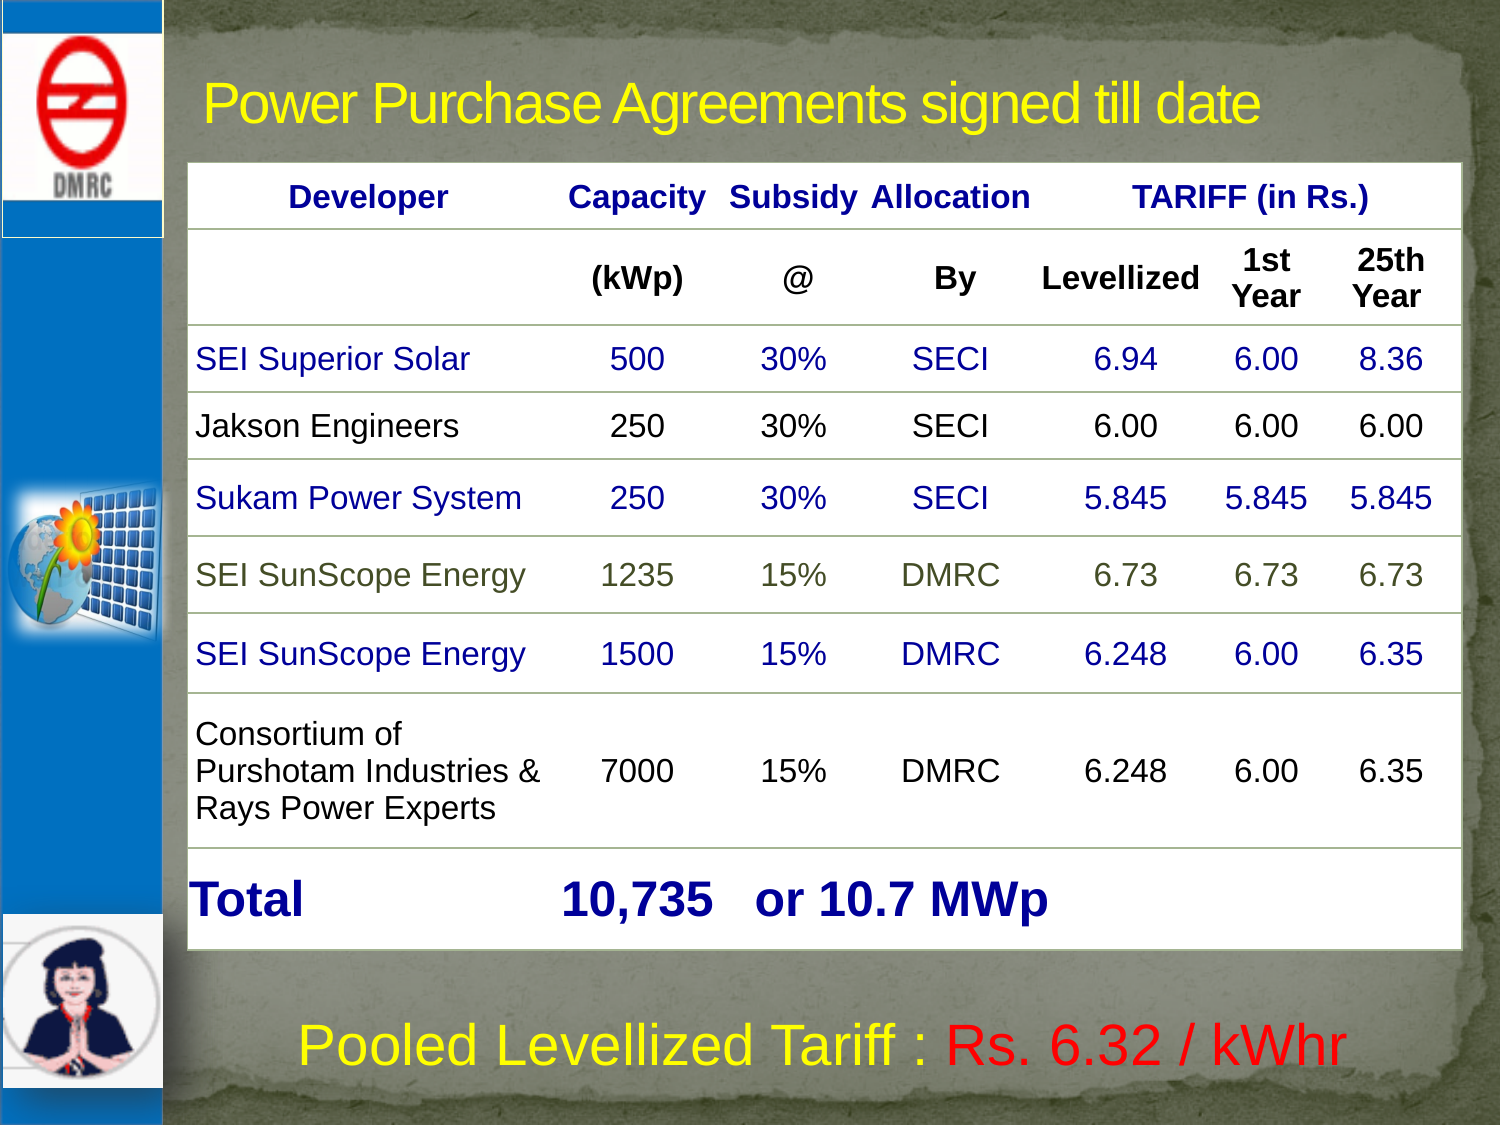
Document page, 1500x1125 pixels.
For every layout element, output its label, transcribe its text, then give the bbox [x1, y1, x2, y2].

table_cell 6.248 [1039, 694, 1212, 847]
table_cell Consortium of Purshotam Industries & Rays Power Experts [188, 694, 550, 847]
table_cell SEI SunScope Energy [188, 537, 550, 612]
table_cell 10,735 [550, 849, 725, 949]
table_cell By [862, 230, 1039, 324]
table_cell SECI [862, 393, 1039, 458]
table_header TARIFF (in Rs.) [1039, 163, 1461, 228]
table_cell Levellized [1039, 230, 1212, 324]
table_cell 1st Year [1212, 230, 1320, 324]
table_cell 25th Year [1320, 230, 1461, 324]
table_header Allocation [862, 163, 1039, 228]
table_cell [188, 230, 550, 324]
table_cell 250 [550, 393, 725, 458]
table_cell SEI SunScope Energy [188, 614, 550, 692]
table_cell DMRC [862, 614, 1039, 692]
table_cell 6.00 [1212, 694, 1320, 847]
table_cell 7000 [550, 694, 725, 847]
table_cell 500 [550, 326, 725, 391]
table_cell 30% [725, 326, 862, 391]
table_cell DMRC [862, 537, 1039, 612]
picture [3, 0, 162, 237]
table_cell 6.00 [1039, 393, 1212, 458]
table_cell 5.845 [1039, 460, 1212, 535]
table_cell Total [188, 849, 550, 949]
table_cell 15% [725, 694, 862, 847]
table_cell 6.00 [1212, 326, 1320, 391]
table_cell 250 [550, 460, 725, 535]
title Power Purchase Agreements signed till date [187, 24, 1450, 143]
table_cell 6.35 [1320, 614, 1461, 692]
table_header Capacity [550, 163, 725, 228]
table_header Developer [188, 163, 550, 228]
table_cell 15% [725, 537, 862, 612]
table_cell 5.845 [1212, 460, 1320, 535]
table_cell (kWp) [550, 230, 725, 324]
table_cell 1235 [550, 537, 725, 612]
table_cell SECI [862, 326, 1039, 391]
table_cell 15% [725, 614, 862, 692]
table_cell 5.845 [1320, 460, 1461, 535]
text_box Pooled Levellized Tariff : Rs. 6.32 / kWhr [187, 999, 1475, 1085]
table_cell 6.73 [1039, 537, 1212, 612]
picture [16, 490, 159, 635]
table_cell SEI Superior Solar [188, 326, 550, 391]
table_cell 6.00 [1212, 393, 1320, 458]
table_cell DMRC [862, 694, 1039, 847]
table_cell or 10.7 MWp [725, 849, 1461, 949]
table_cell 6.00 [1212, 614, 1320, 692]
table_cell 6.73 [1320, 537, 1461, 612]
table_cell 6.35 [1320, 694, 1461, 847]
table_cell Jakson Engineers [188, 393, 550, 458]
table_header Subsidy [725, 163, 862, 228]
picture [3, 914, 163, 1088]
table_cell @ [725, 230, 862, 324]
table_cell 30% [725, 393, 862, 458]
table_cell 30% [725, 460, 862, 535]
table_cell 1500 [550, 614, 725, 692]
table_cell Sukam Power System [188, 460, 550, 535]
table_cell 6.248 [1039, 614, 1212, 692]
table_cell 8.36 [1320, 326, 1461, 391]
table_cell 6.73 [1212, 537, 1320, 612]
table_cell 6.00 [1320, 393, 1461, 458]
table_cell SECI [862, 460, 1039, 535]
table_cell 6.94 [1039, 326, 1212, 391]
